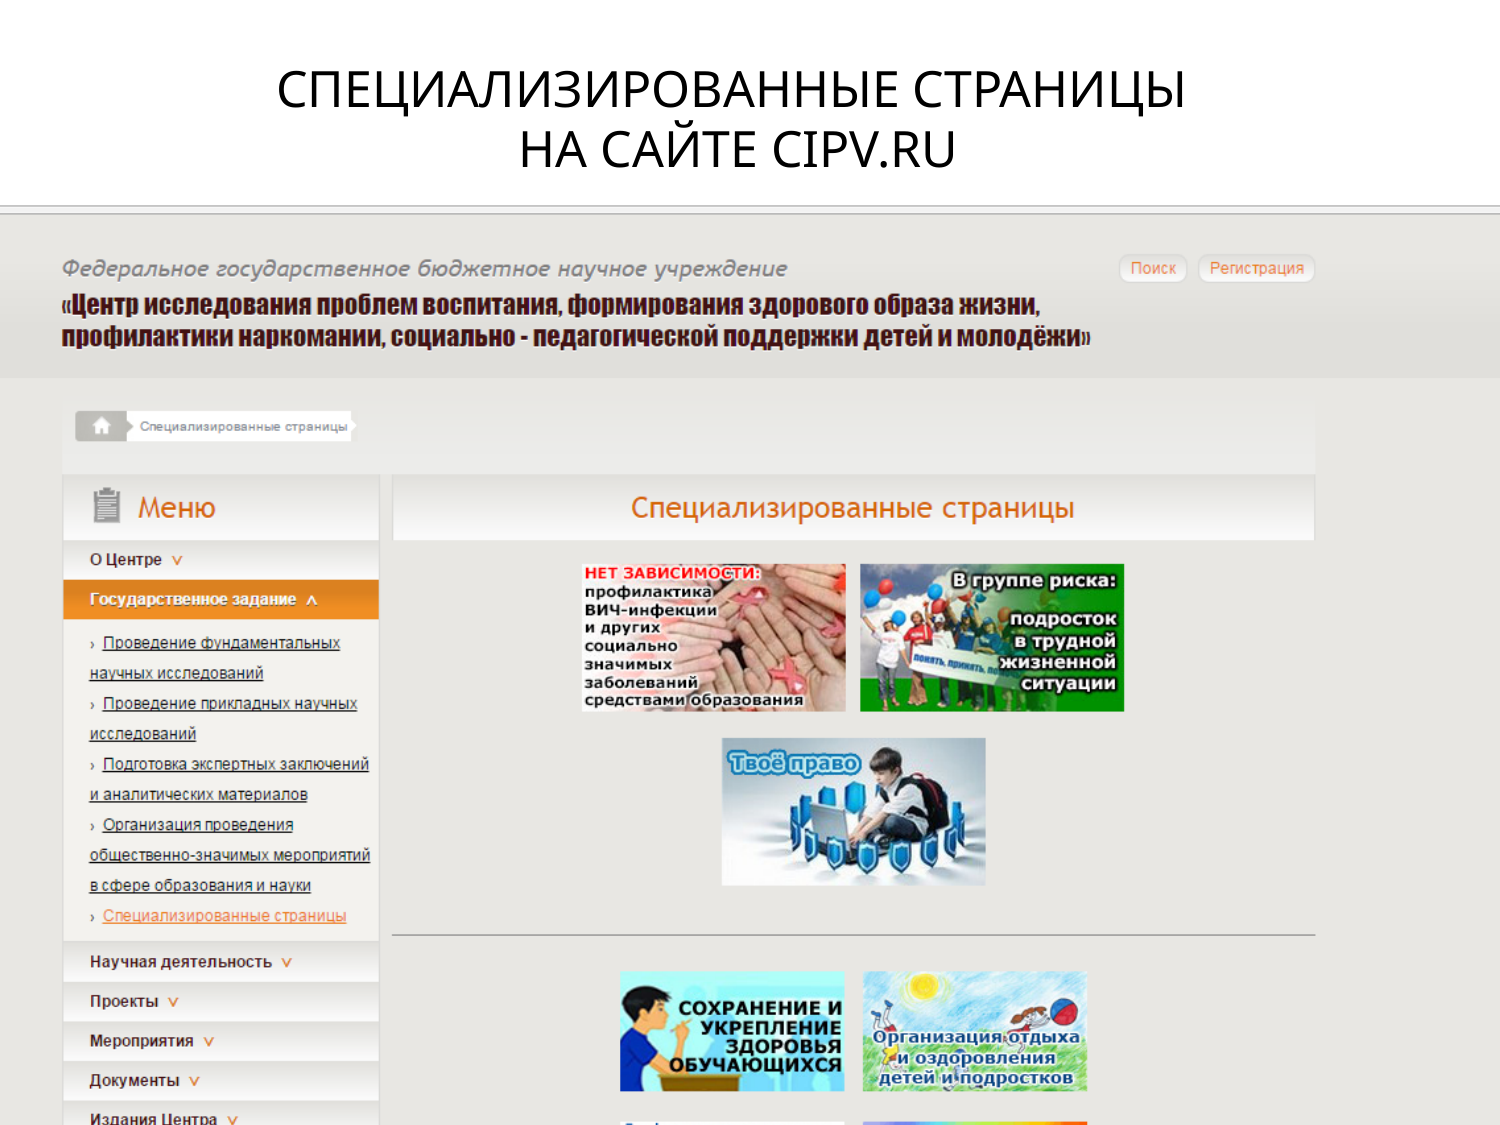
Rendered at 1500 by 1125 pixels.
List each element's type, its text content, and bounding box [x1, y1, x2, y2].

picture [0, 196, 1500, 1125]
title Специализированные страницы на сайте cipv.ru [119, 0, 1358, 192]
